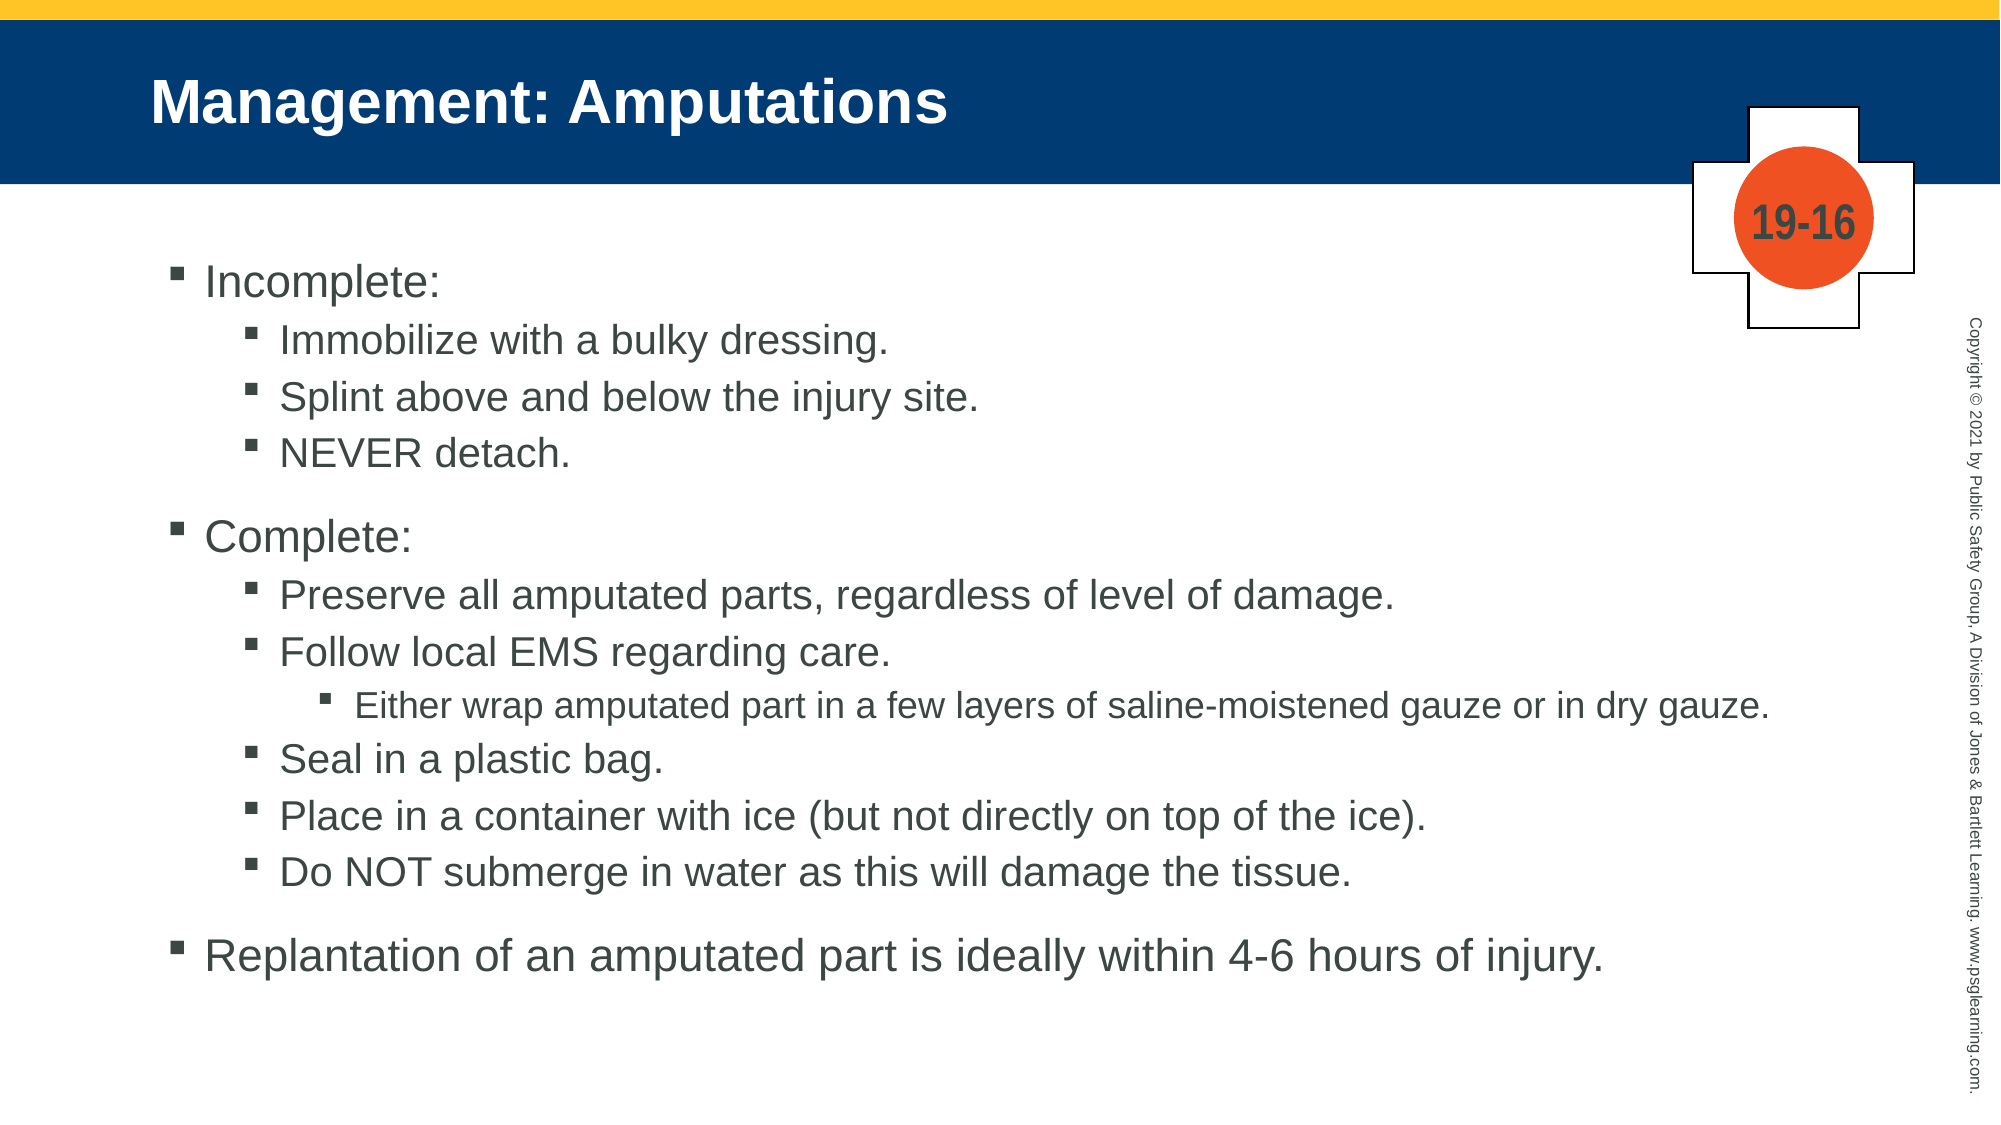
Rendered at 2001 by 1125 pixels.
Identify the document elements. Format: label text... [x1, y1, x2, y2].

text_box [1680, 106, 1927, 328]
list Incomplete: Immobilize with a bulky dressing. Splint above and below the injury site. NEVER detach. Complete: Preserve all amputated parts, regardless of level of damage. Follow local EMS regarding care. Either wrap amputated part in a few layers of saline-moistened gauze or in dry gauze. Seal in a plastic bag. Place in a container with ice (but not directly on top of the ice). Do NOT submerge in water as this will damage the tissue. Replantation of an amputated part is ideally within 4-6 hours of injury. [151, 244, 1840, 1016]
title Management: Amputations [0, 19, 2000, 185]
